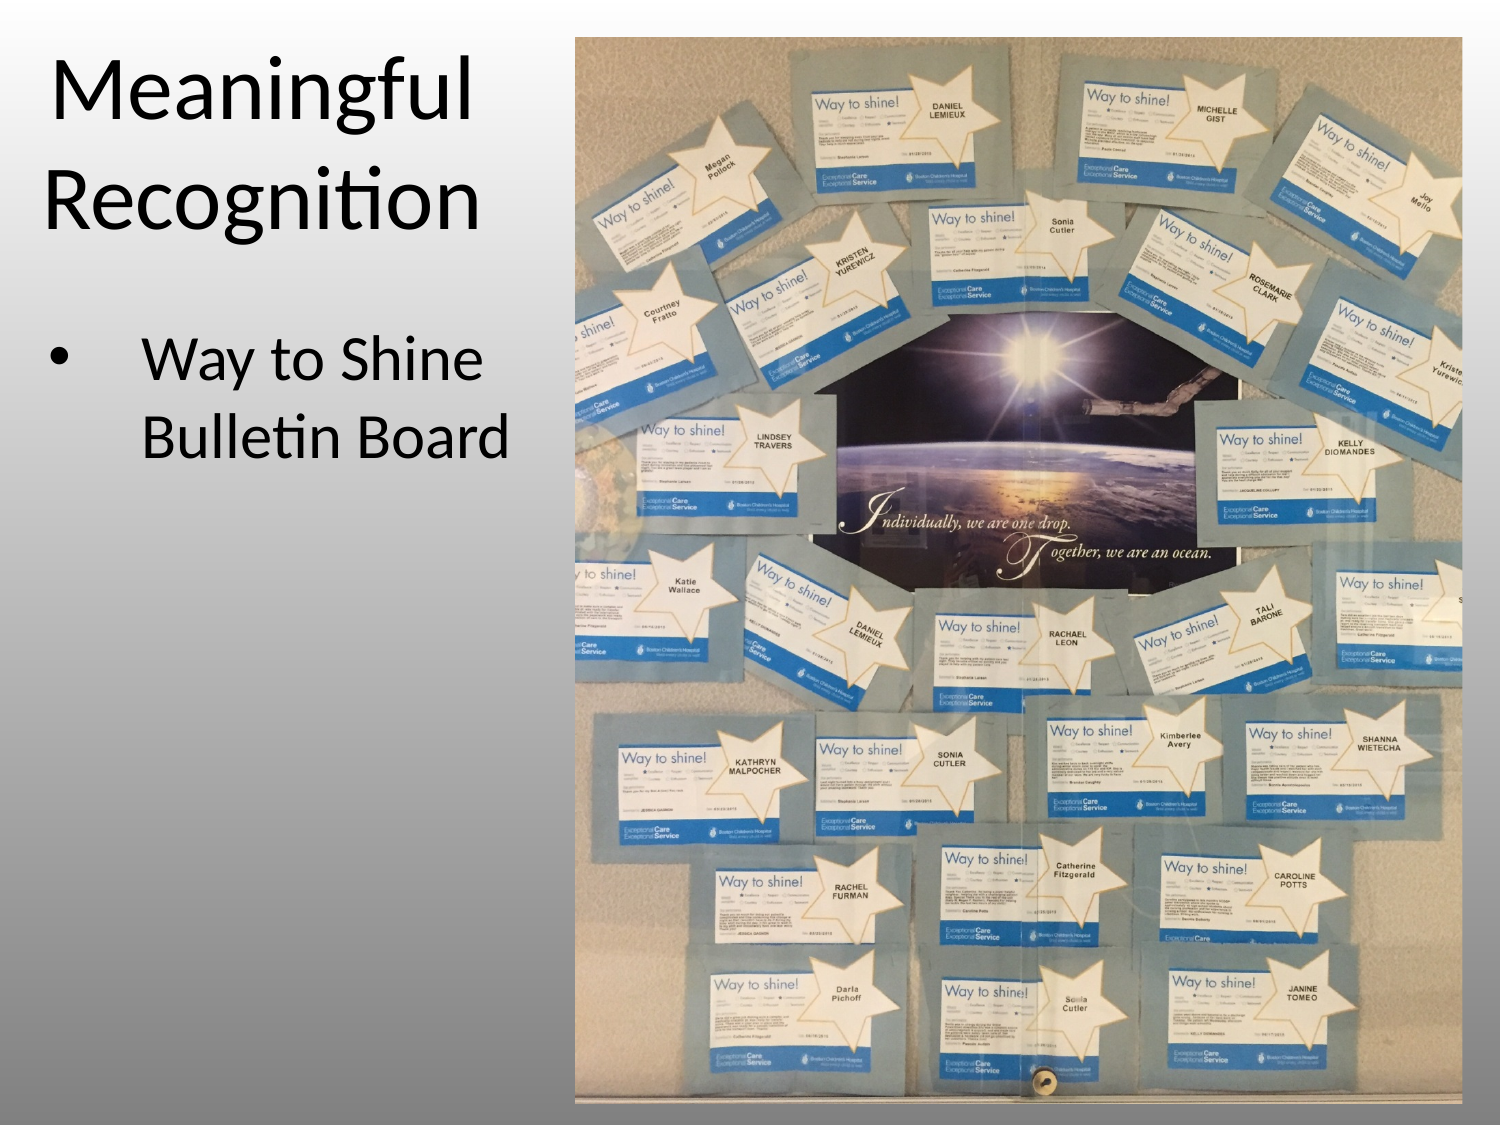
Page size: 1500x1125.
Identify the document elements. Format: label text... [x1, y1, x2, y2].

text_box Way to Shine Bulletin Board [33, 287, 550, 500]
picture [574, 37, 1463, 1105]
title Meaningful Recognition [24, 24, 500, 250]
